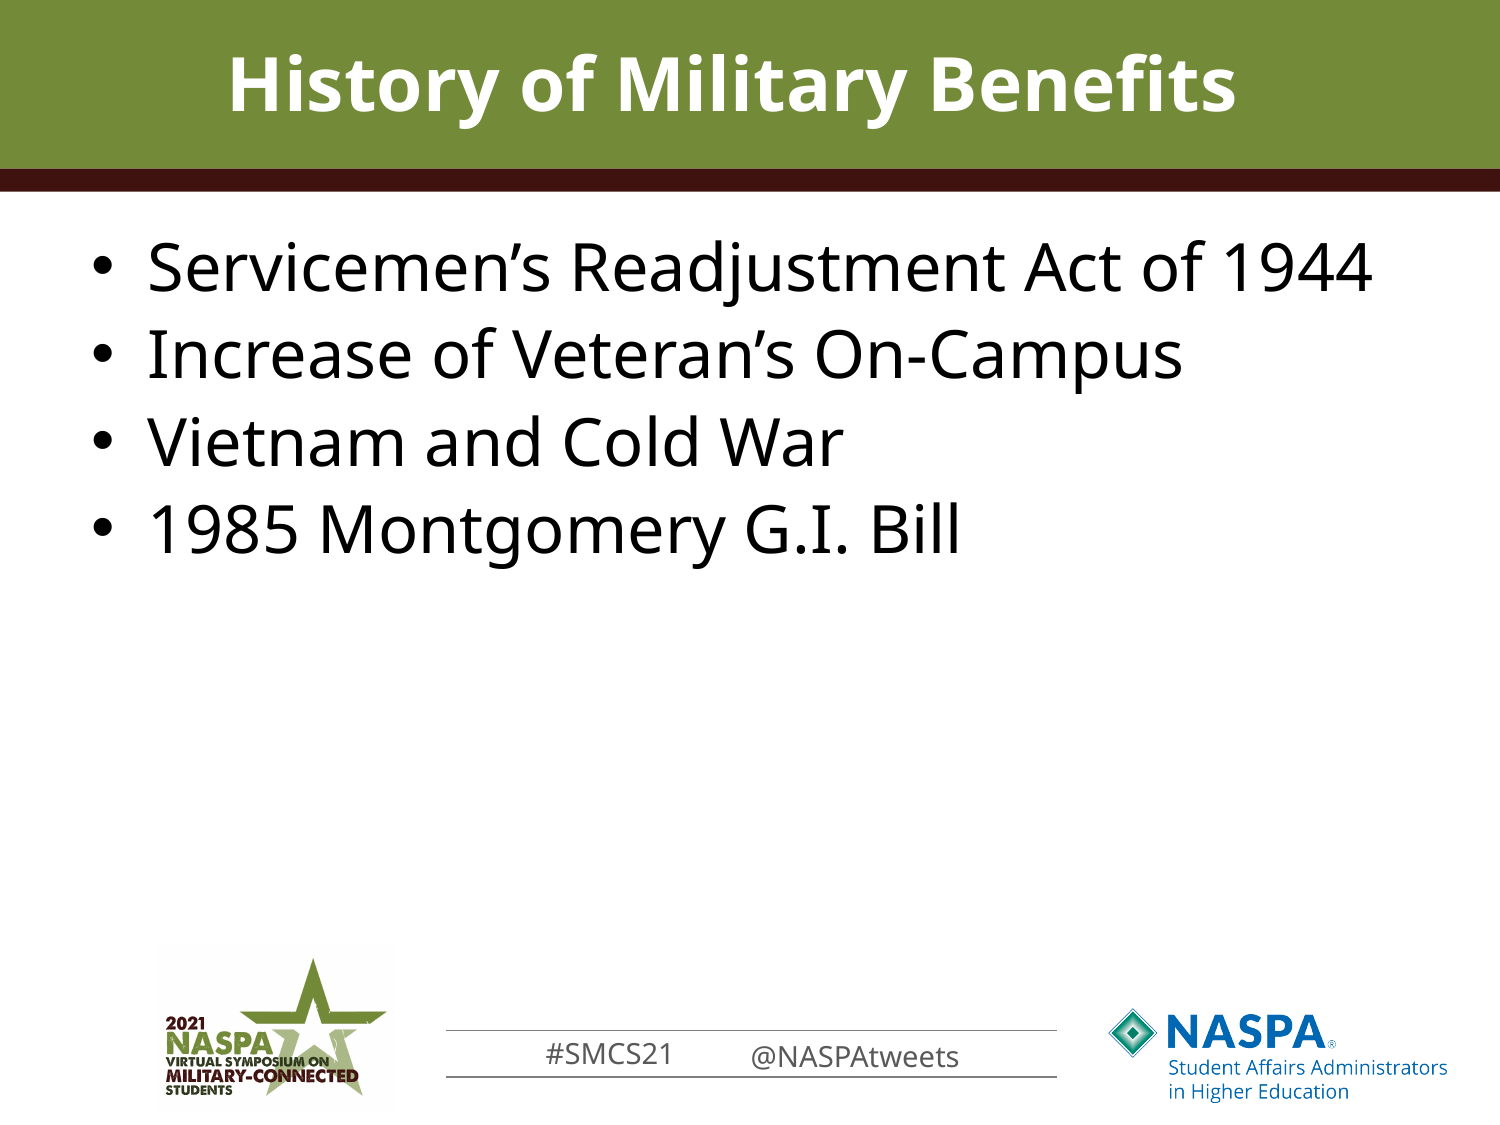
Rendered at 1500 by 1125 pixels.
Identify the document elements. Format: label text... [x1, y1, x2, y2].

picture [1108, 1008, 1447, 1103]
list Servicemen’s Readjustment Act of 1944 Increase of Veteran’s On-Campus Vietnam and Cold War 1985 Montgomery G.I. Bill [57, 216, 1408, 960]
picture [156, 960, 396, 1118]
title History of Military Benefits [57, 29, 1408, 216]
